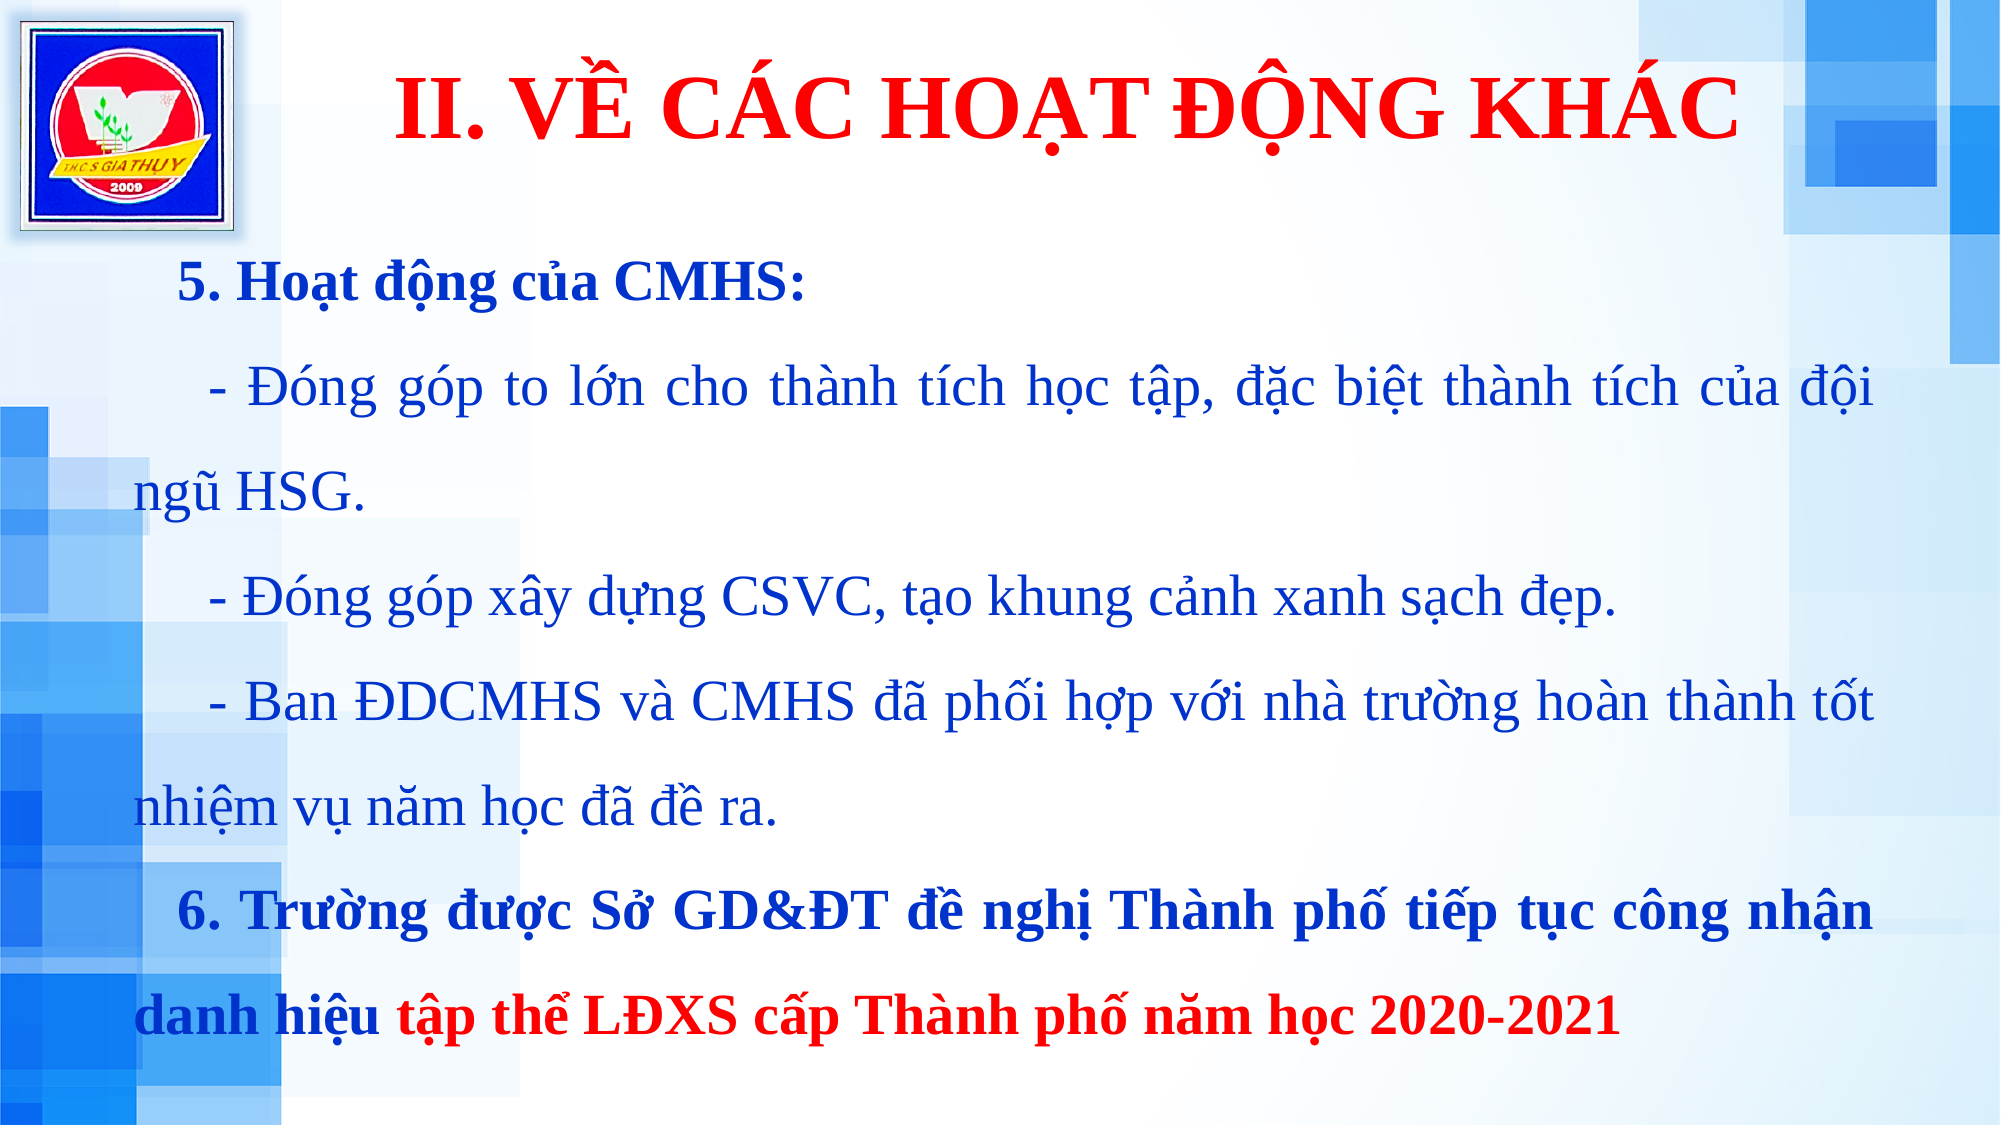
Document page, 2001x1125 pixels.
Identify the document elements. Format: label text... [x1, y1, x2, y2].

picture [0, 0, 2001, 1125]
title II. VỀ CÁC HOẠT ĐỘNG KHÁC [366, 22, 1773, 197]
text_box 5. Hoạt động của CMHS: - Đóng góp to lớn cho thành tích học tập, đặc biệt thành tích của đội ngũ HSG. - Đóng góp xây dựng CSVC, tạo khung cảnh xanh sạch đẹp. - Ban ĐDCMHS và CMHS đã phối hợp với nhà trường hoàn thành tốt nhiệm vụ năm học đã đề ra. 6. Trường được Sở GD&ĐT đề nghị Thành phố tiếp tục công nhận danh hiệu tập thể LĐXS cấp Thành phố năm học 2020-2021 [118, 199, 1891, 1054]
